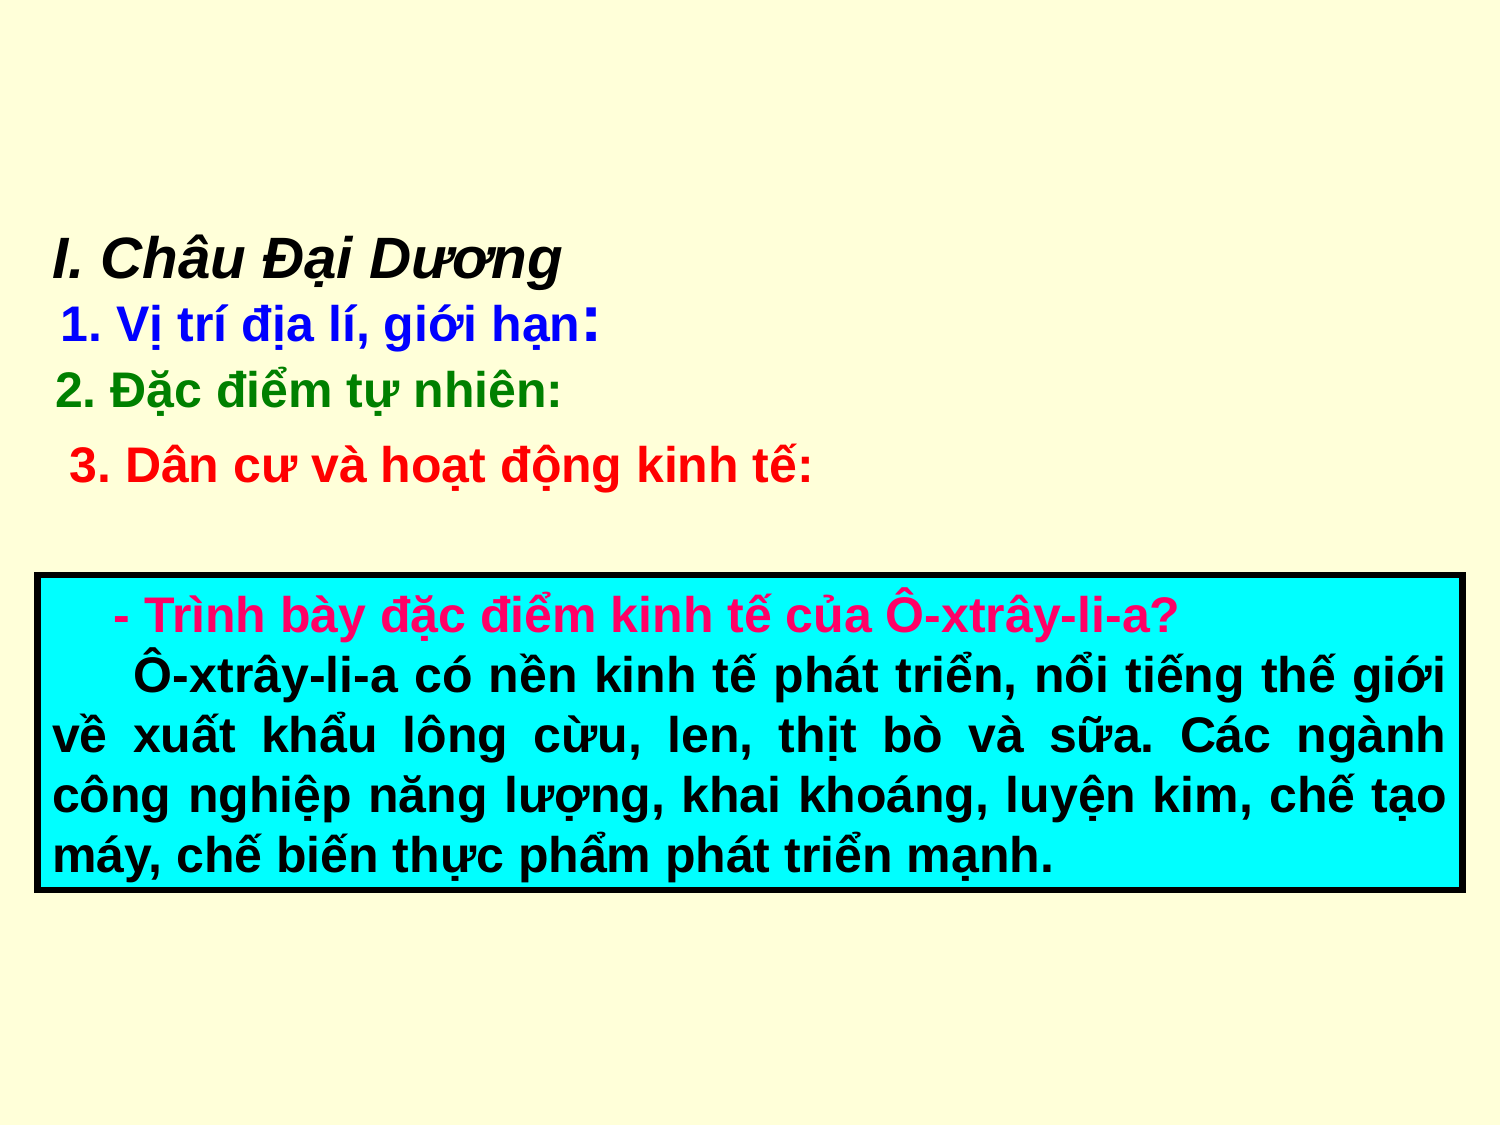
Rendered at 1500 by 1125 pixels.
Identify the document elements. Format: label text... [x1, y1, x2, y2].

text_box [37, 212, 726, 364]
text_box 2. Đặc điểm tự nhiên: [40, 372, 580, 425]
text_box - Trình bày đặc điểm kinh tế của Ô-xtrây-li-a? Ô-xtrây-li-a có nền kinh tế phát triển, nổi tiếng thế giới về xuất khẩu lông cừu, len, thịt bò và sữa. Các ngành công nghiệp năng lượng, khai khoáng, luyện kim, chế tạo máy, chế biến thực phẩm phát triển mạnh. [37, 574, 1463, 890]
text_box 3. Dân cư và hoạt động kinh tế: [54, 424, 830, 500]
